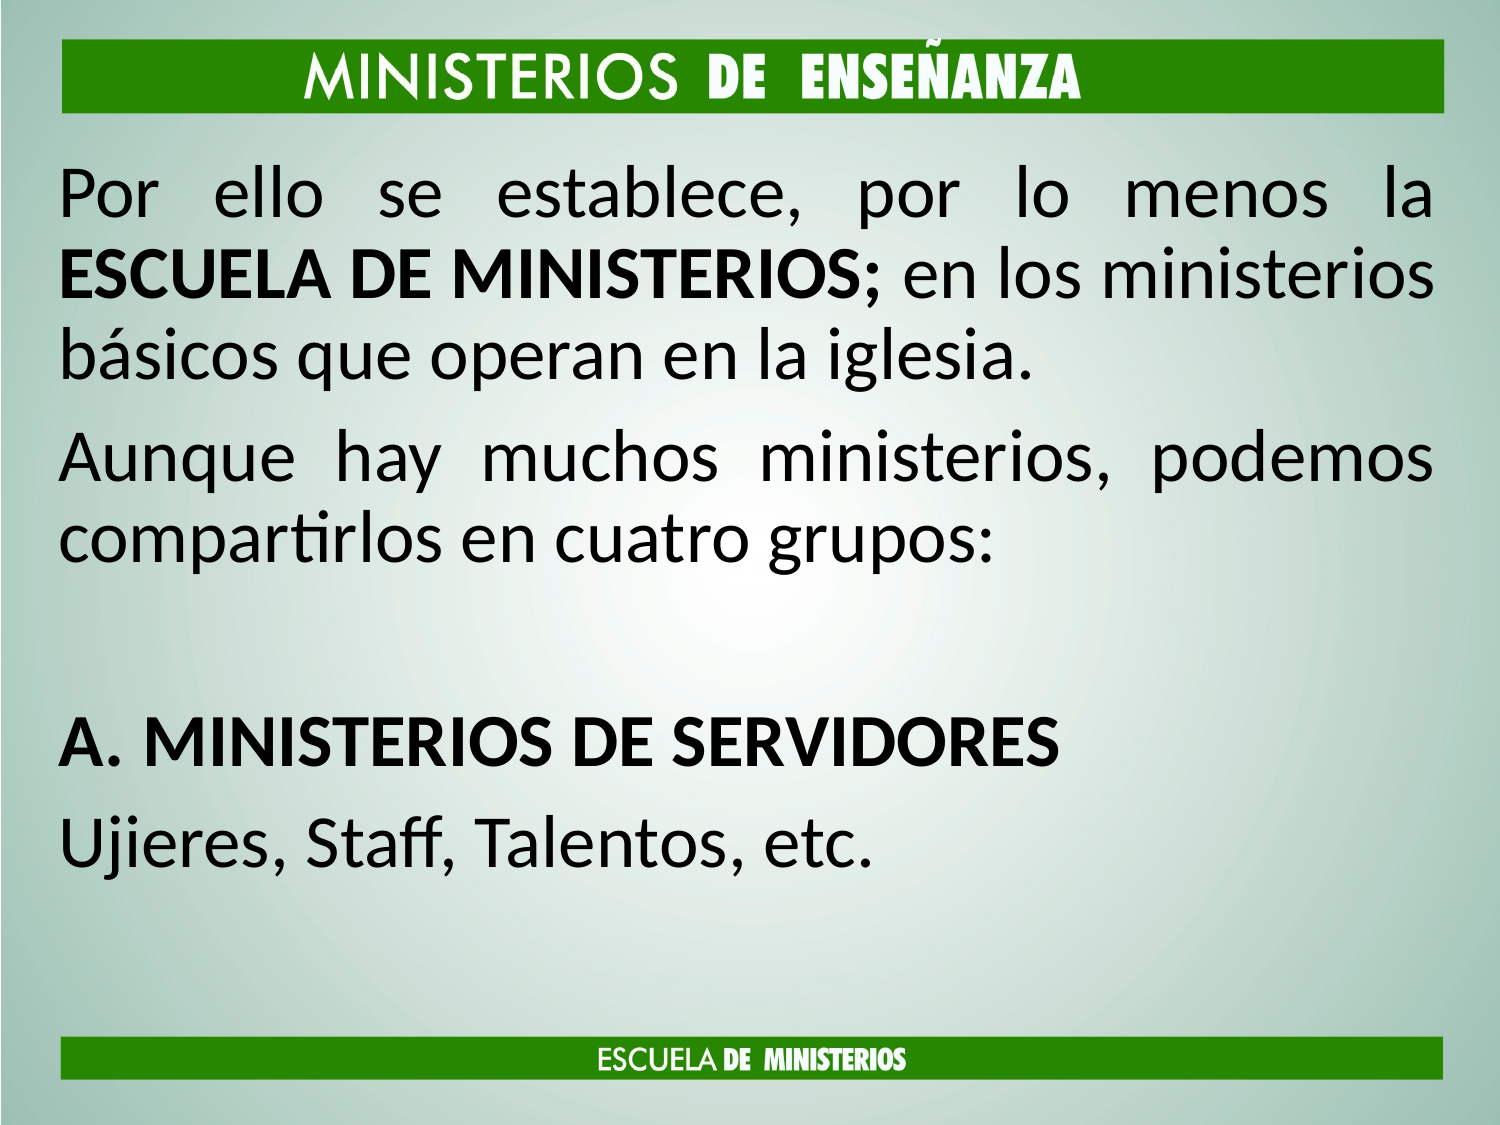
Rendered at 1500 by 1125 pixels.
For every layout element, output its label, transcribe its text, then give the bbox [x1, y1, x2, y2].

list Por ello se establece, por lo menos la ESCUELA DE MINISTERIOS; en los ministerios básicos que operan en la iglesia. Aunque hay muchos ministerios, podemos compartirlos en cuatro grupos: MINISTERIOS DE SERVIDORES Ujieres, Staff, Talentos, etc. [43, 145, 1452, 1014]
